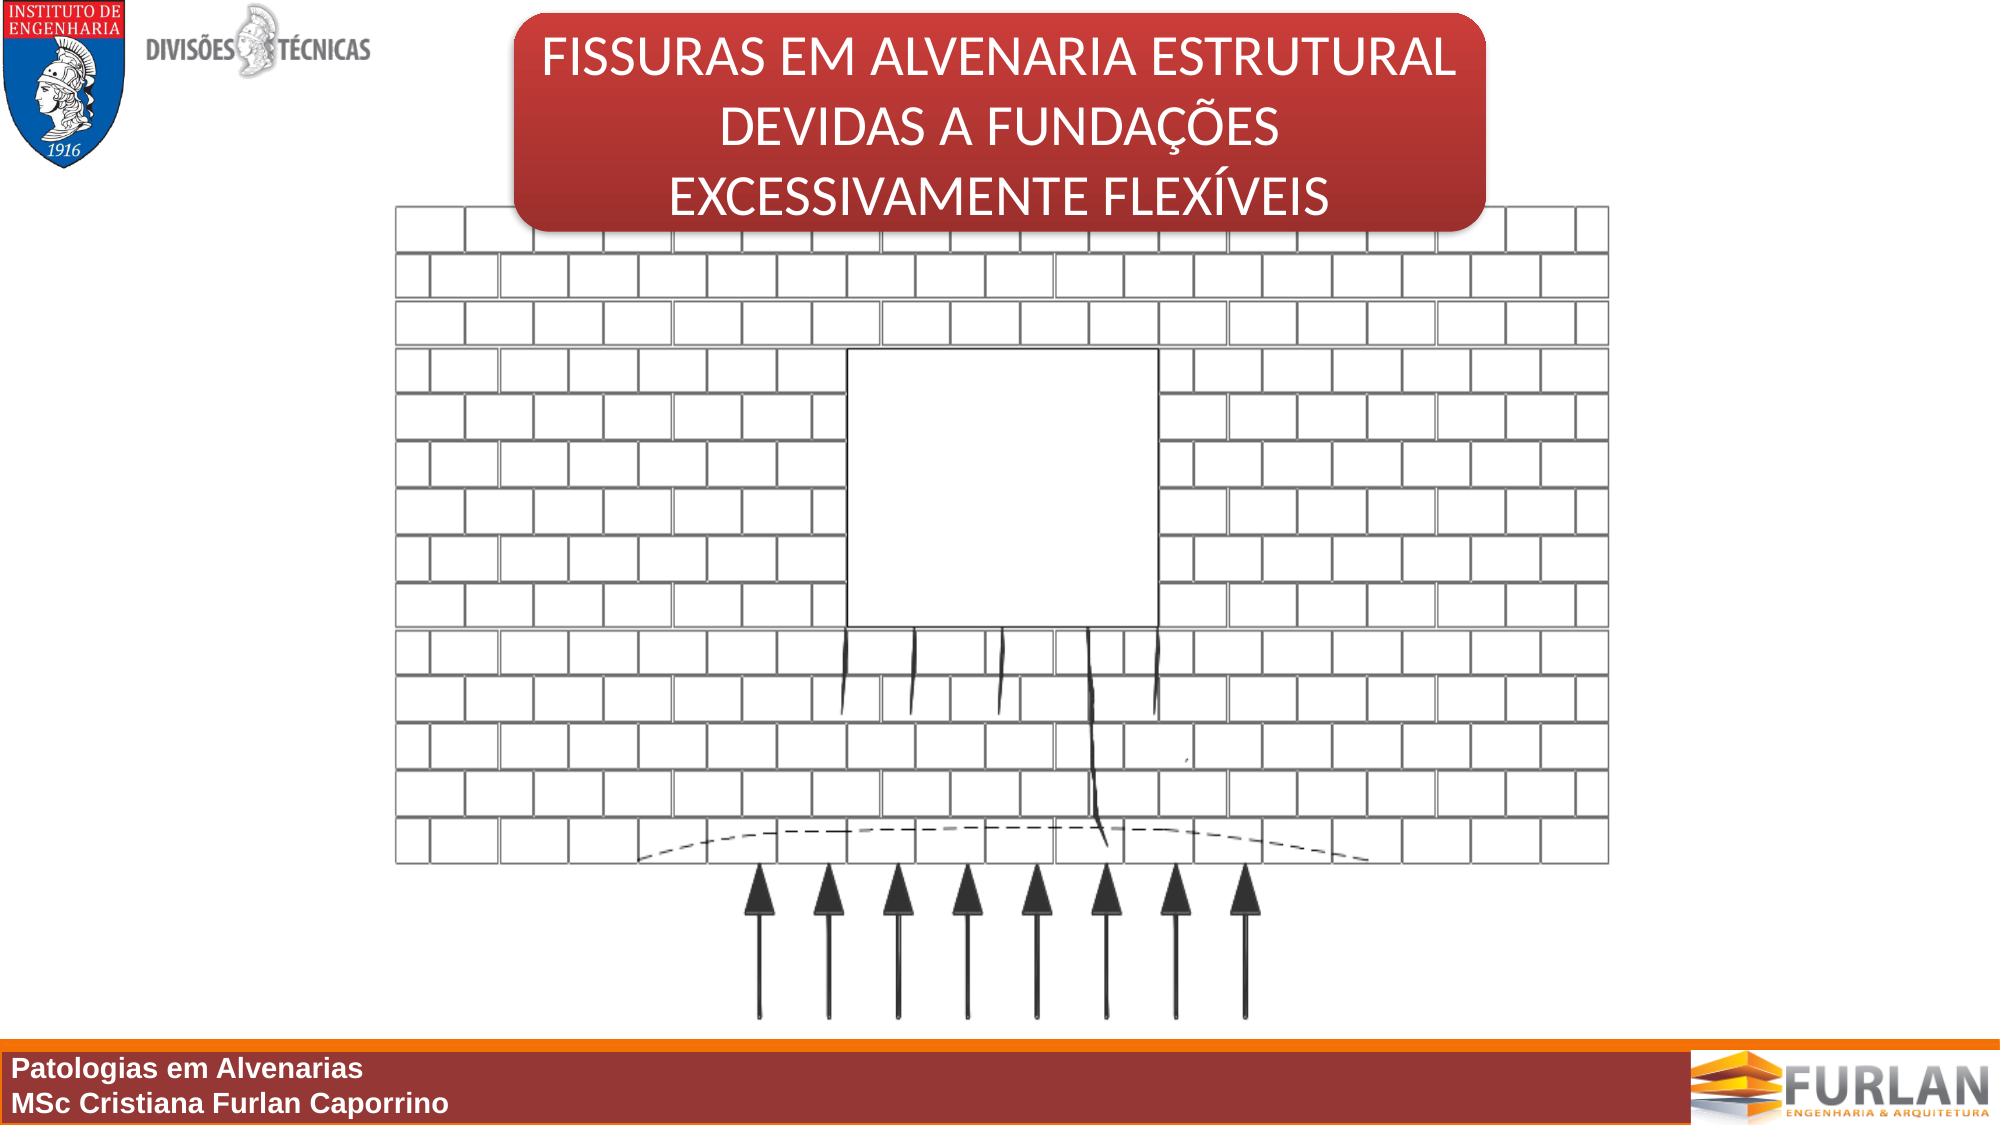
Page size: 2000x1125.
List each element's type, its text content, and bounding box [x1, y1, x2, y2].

picture [373, 176, 1627, 1024]
text_box Patologias em Alvenarias MSc Cristiana Furlan Caporrino [0, 1050, 573, 1125]
picture [0, 0, 386, 169]
picture [1690, 1049, 2000, 1125]
text_box [573, 1050, 1688, 1125]
text_box [0, 1039, 2000, 1050]
text_box FISSURAS EM ALVENARIA ESTRUTURAL DEVIDAS A FUNDAÇÕES EXCESSIVAMENTE FLEXÍVEIS [513, 12, 1486, 174]
